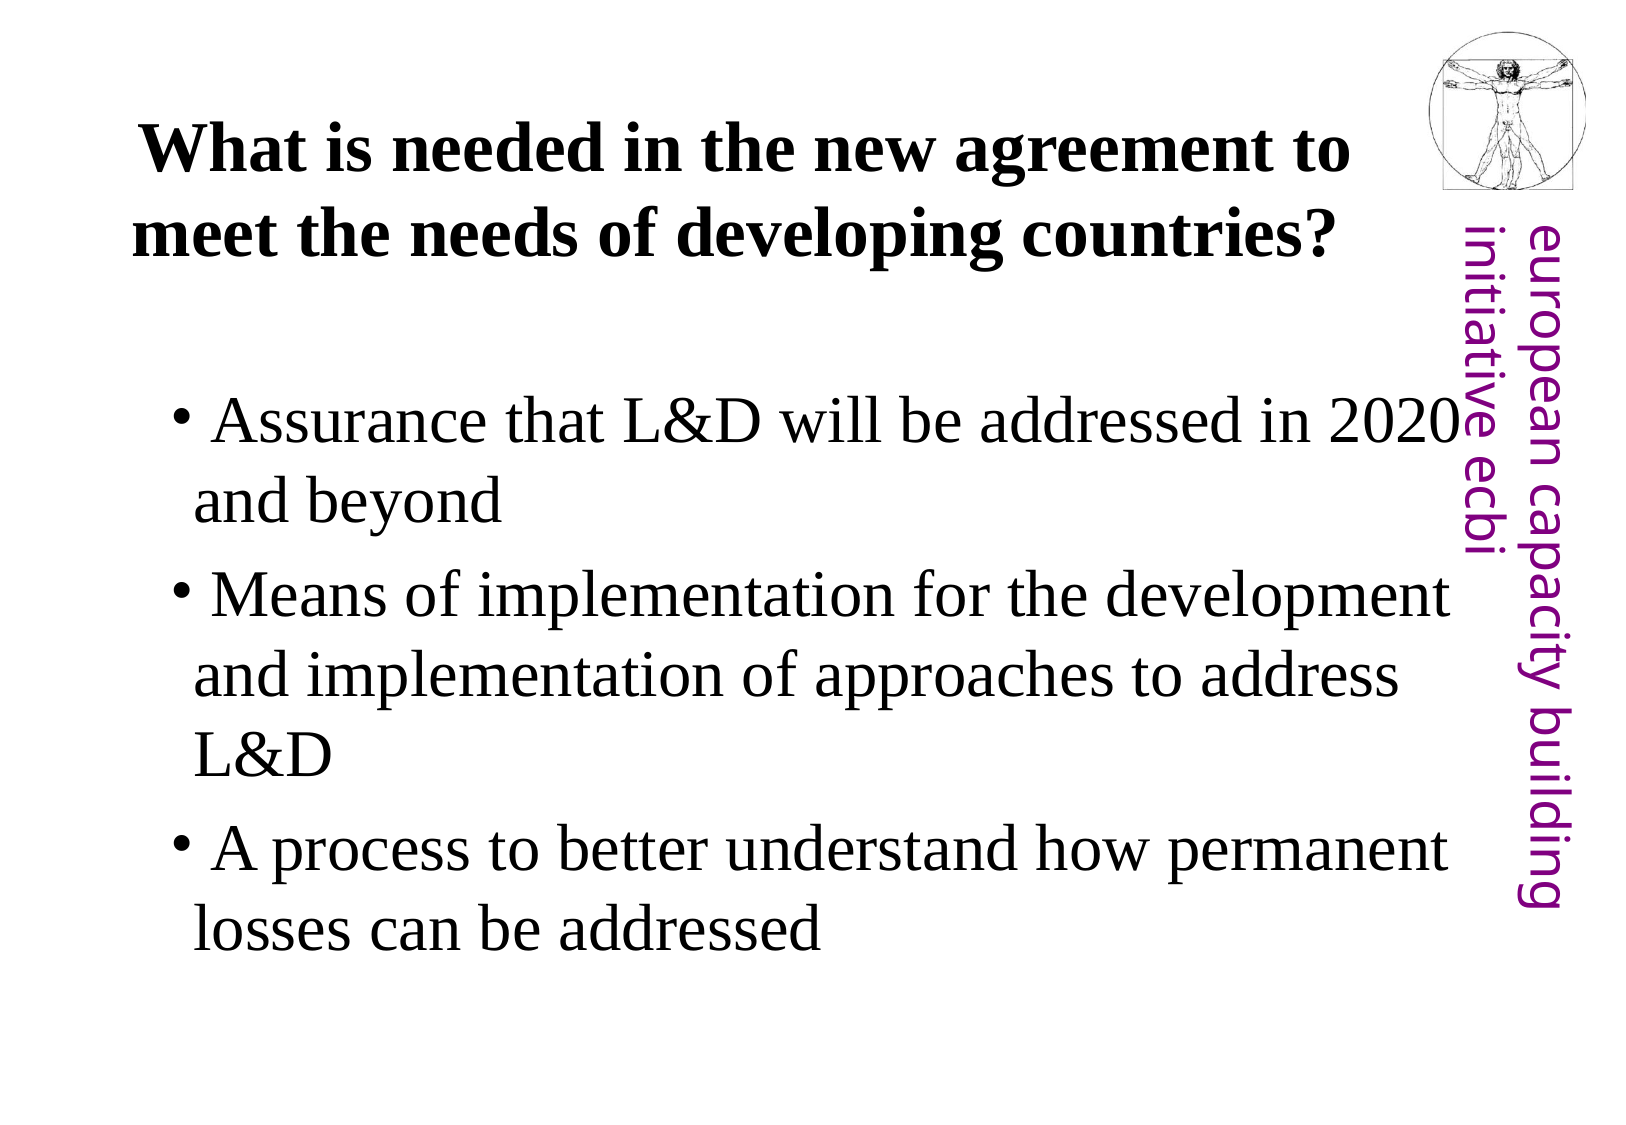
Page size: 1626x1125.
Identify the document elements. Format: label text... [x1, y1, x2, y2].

title What is needed in the new agreement to meet the needs of developing countries? [43, 83, 1447, 288]
picture [1427, 31, 1586, 190]
list Assurance that L&D will be addressed in 2020 and beyond Means of implementation for the development and implementation of approaches to address L&D A process to better understand how permanent losses can be addressed [121, 361, 1504, 1000]
